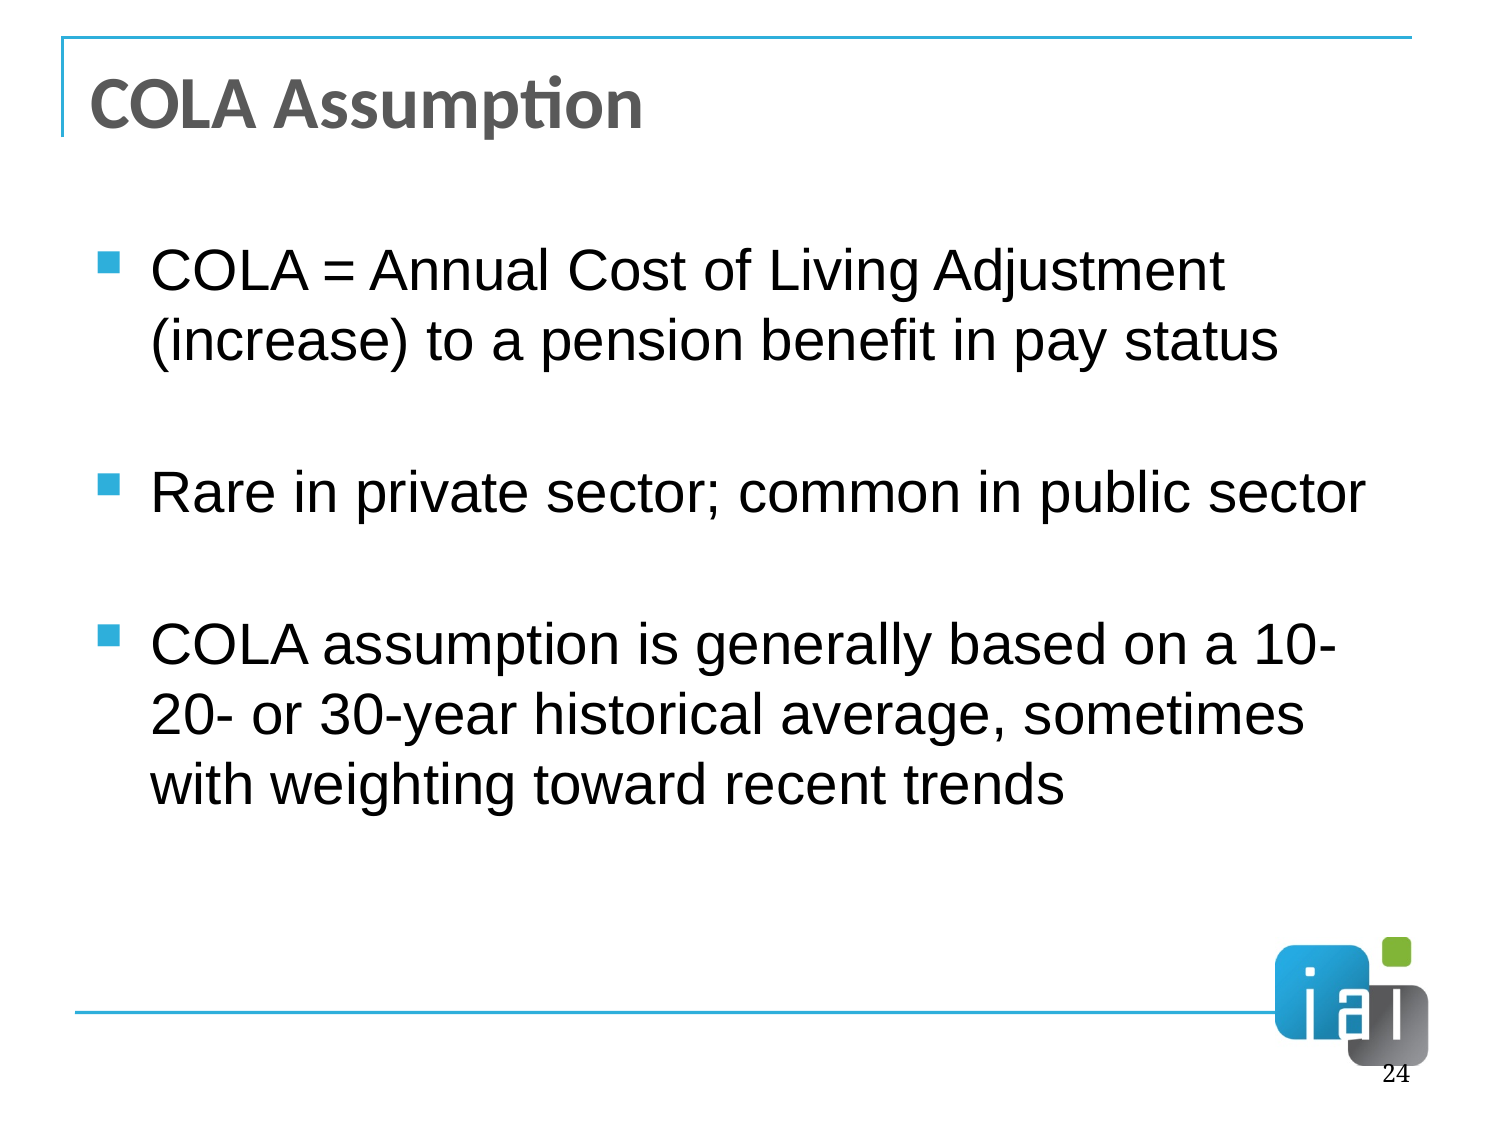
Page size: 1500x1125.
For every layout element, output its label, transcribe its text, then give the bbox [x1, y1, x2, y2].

picture [1274, 937, 1430, 1066]
slide_number 24 [1074, 1023, 1426, 1100]
list COLA = Annual Cost of Living Adjustment (increase) to a pension benefit in pay status Rare in private sector; common in public sector COLA assumption is generally based on a 10- 20- or 30-year historical average, sometimes with weighting toward recent trends [79, 224, 1430, 969]
title COLA Assumption [74, 45, 1426, 233]
